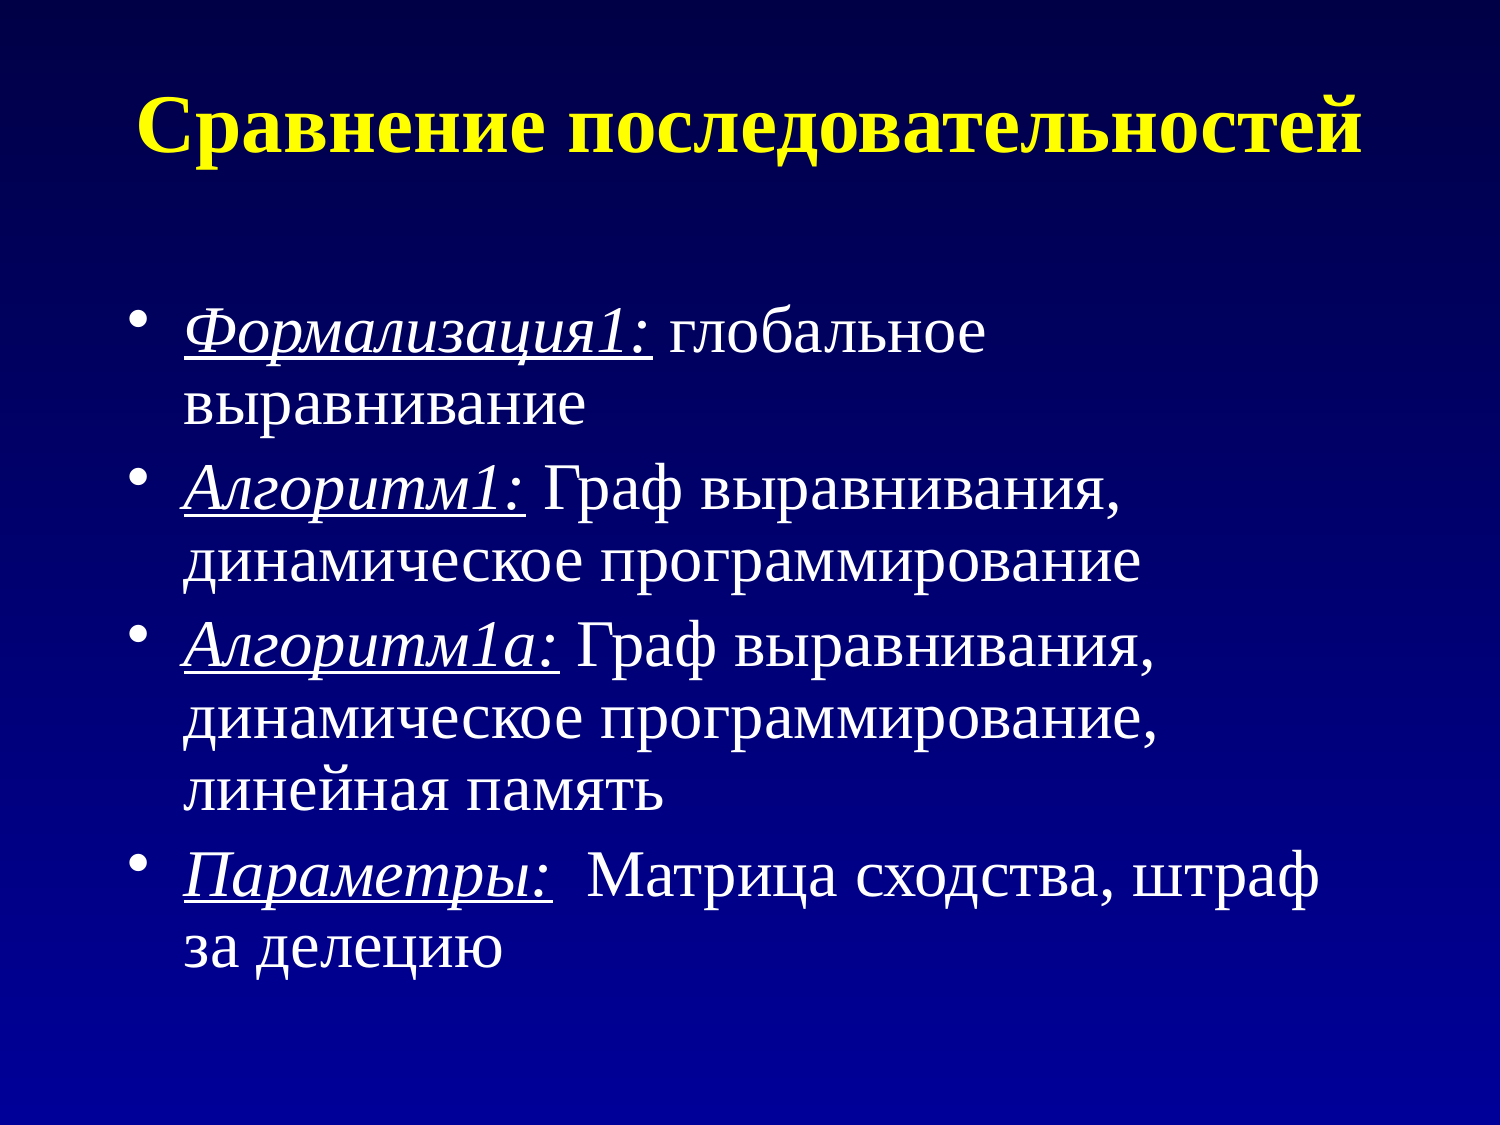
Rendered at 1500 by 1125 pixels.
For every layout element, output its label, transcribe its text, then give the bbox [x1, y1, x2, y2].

title Сравнение последовательностей [112, 62, 1388, 176]
list Формализация1: глобальное выравнивание Алгоритм1: Граф выравнивания, динамическое программирование Алгоритм1а: Граф выравнивания, динамическое программирование, линейная память Параметры: Матрица сходства, штраф за делецию [112, 287, 1388, 1001]
